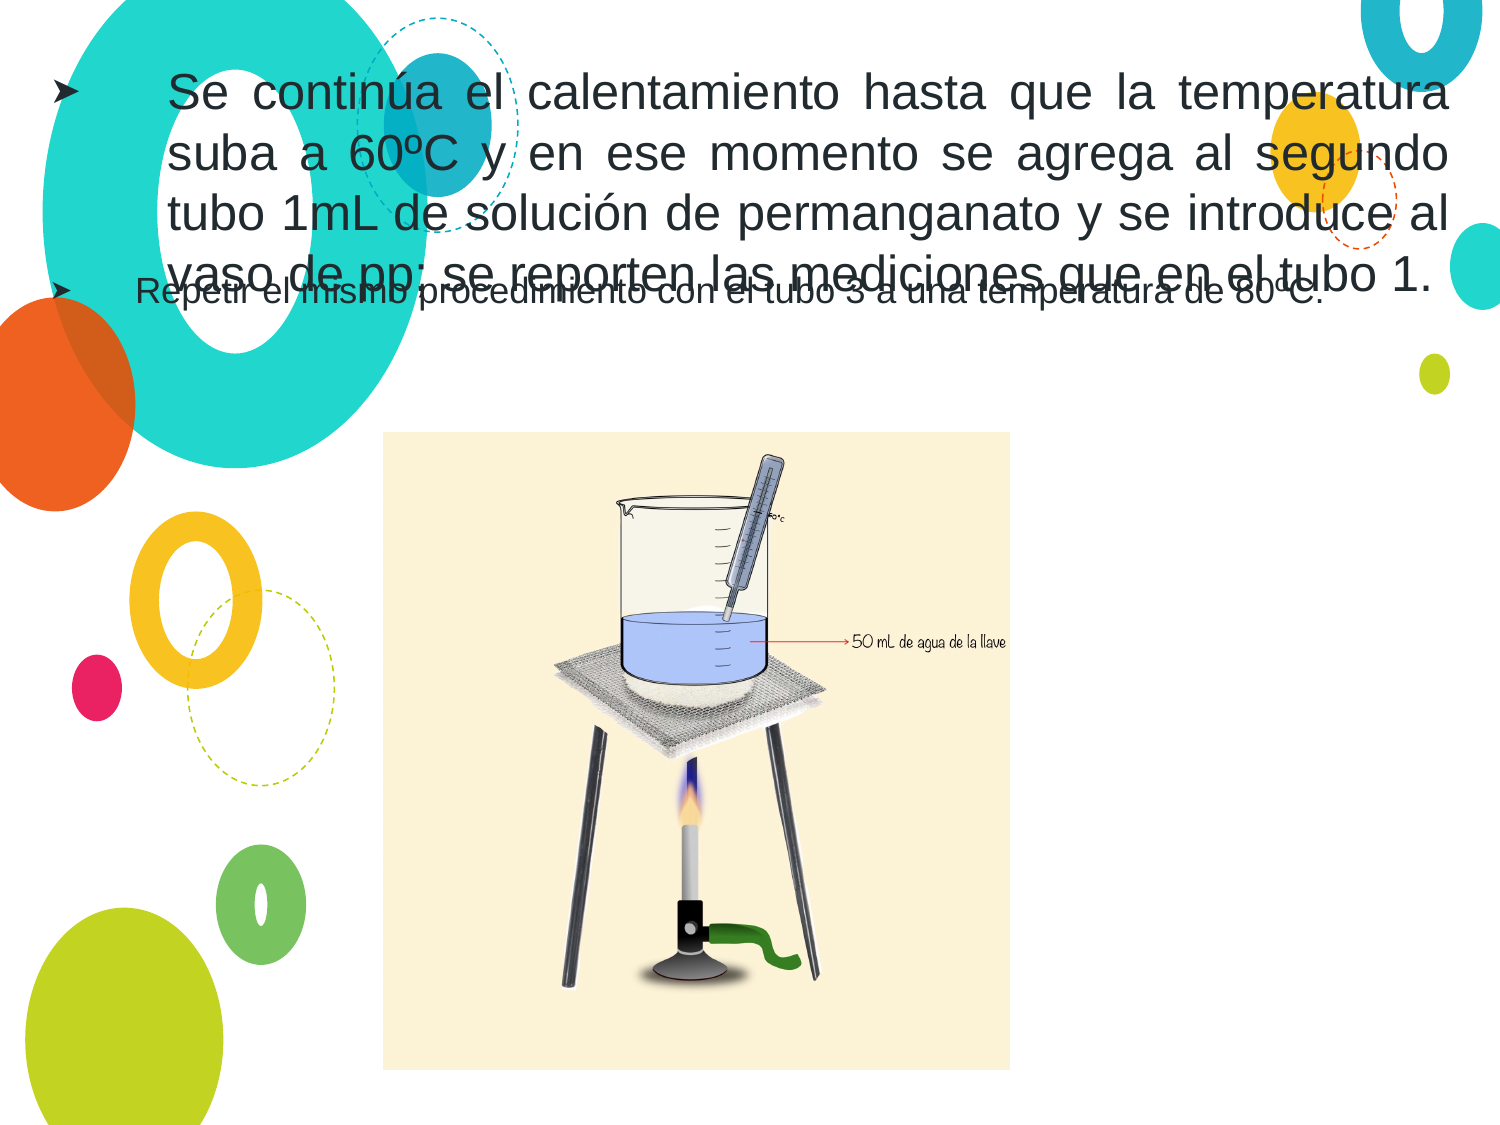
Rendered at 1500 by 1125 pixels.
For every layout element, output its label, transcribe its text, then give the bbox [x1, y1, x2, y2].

text_box Se continúa el calentamiento hasta que la temperatura suba a 60ºC y en ese momento se agrega al segundo tubo 1mL de solución de permanganato y se introduce al vaso de pp; se reporten las mediciones que en el tubo 1. [41, 50, 1459, 315]
picture [383, 432, 1011, 1070]
text_box Repetir el mismo procedimiento con el tubo 3 a una temperatura de 80ºC. [41, 258, 1365, 362]
